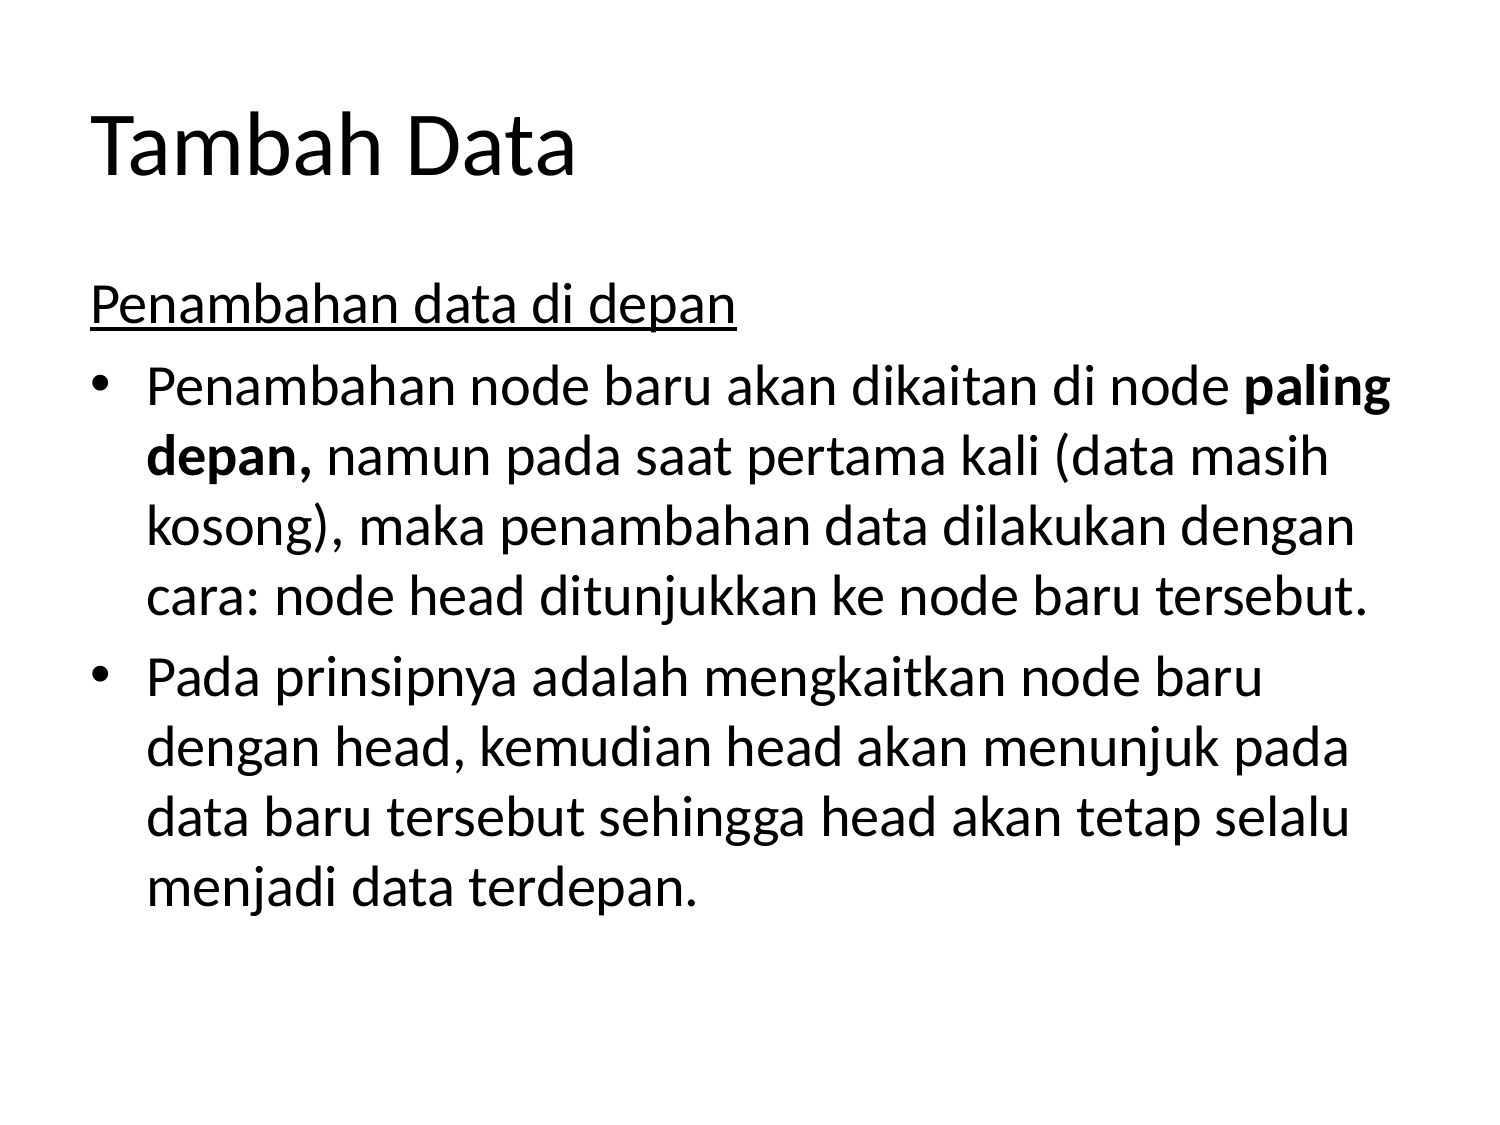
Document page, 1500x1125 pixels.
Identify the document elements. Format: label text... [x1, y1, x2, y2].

list Penambahan data di depan Penambahan node baru akan dikaitan di node paling depan, namun pada saat pertama kali (data masih kosong), maka penambahan data dilakukan dengan cara: node head ditunjukkan ke node baru tersebut. Pada prinsipnya adalah mengkaitkan node baru dengan head, kemudian head akan menunjuk pada data baru tersebut sehingga head akan tetap selalu menjadi data terdepan. [75, 257, 1417, 1059]
title Tambah Data [75, 45, 1425, 233]
